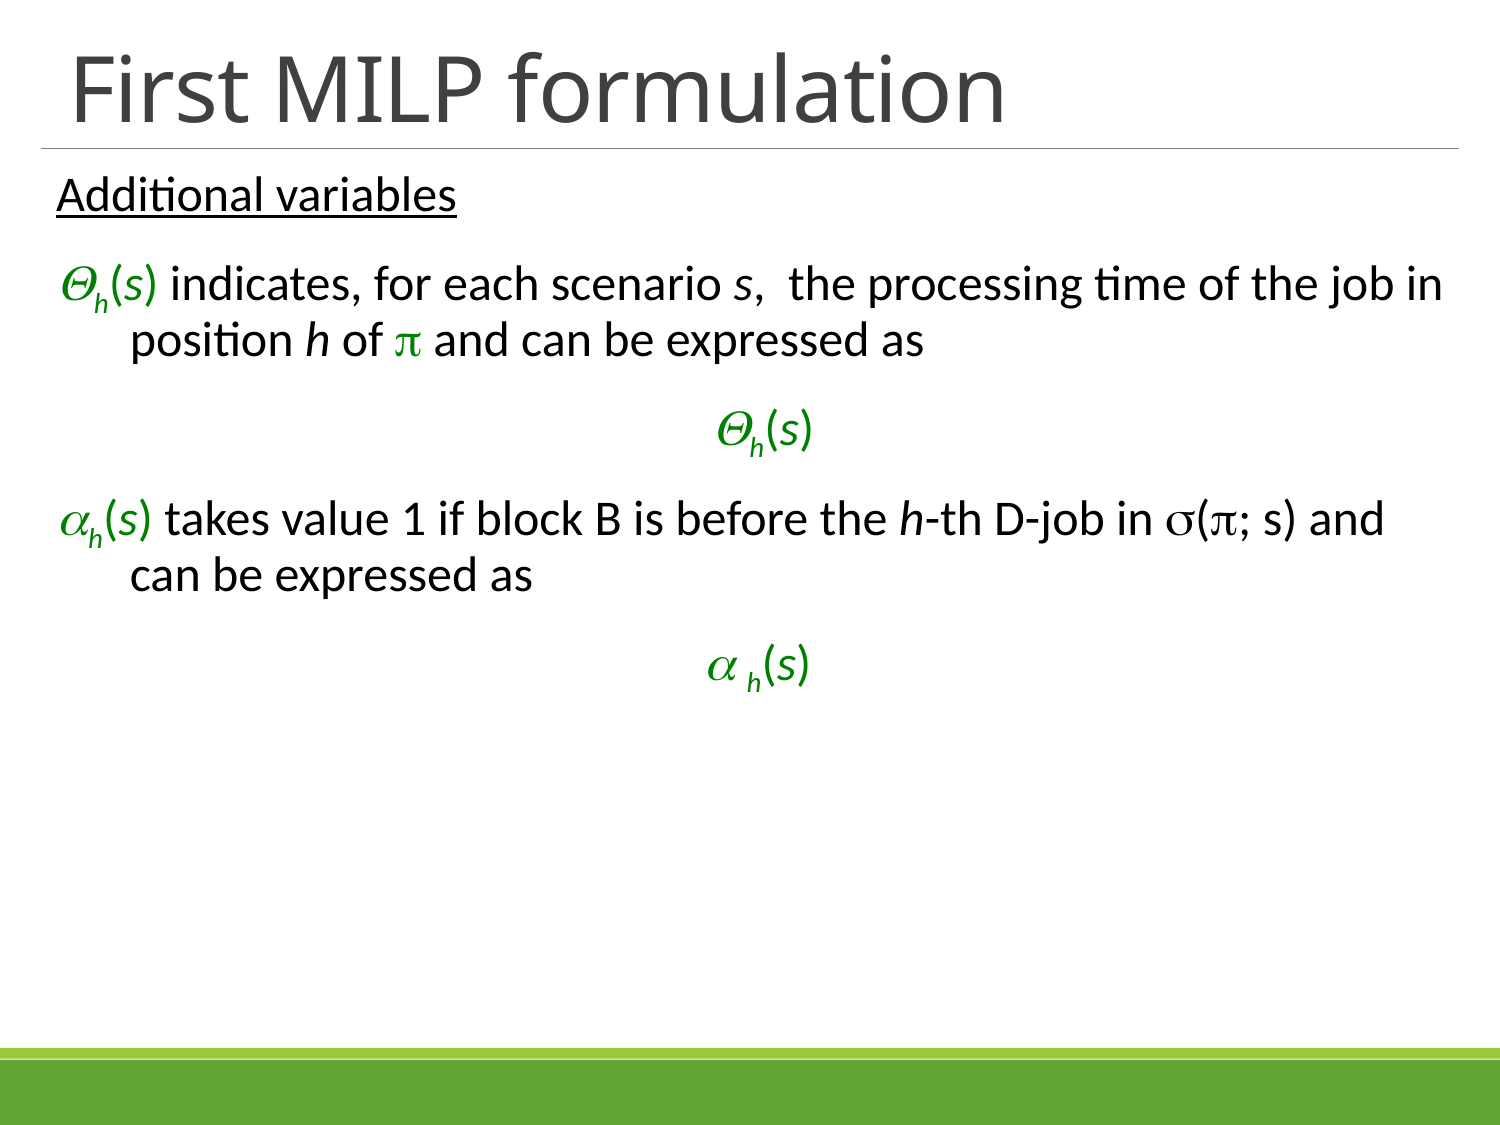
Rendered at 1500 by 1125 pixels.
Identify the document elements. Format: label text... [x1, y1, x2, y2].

title First MILP formulation [53, 7, 1459, 149]
